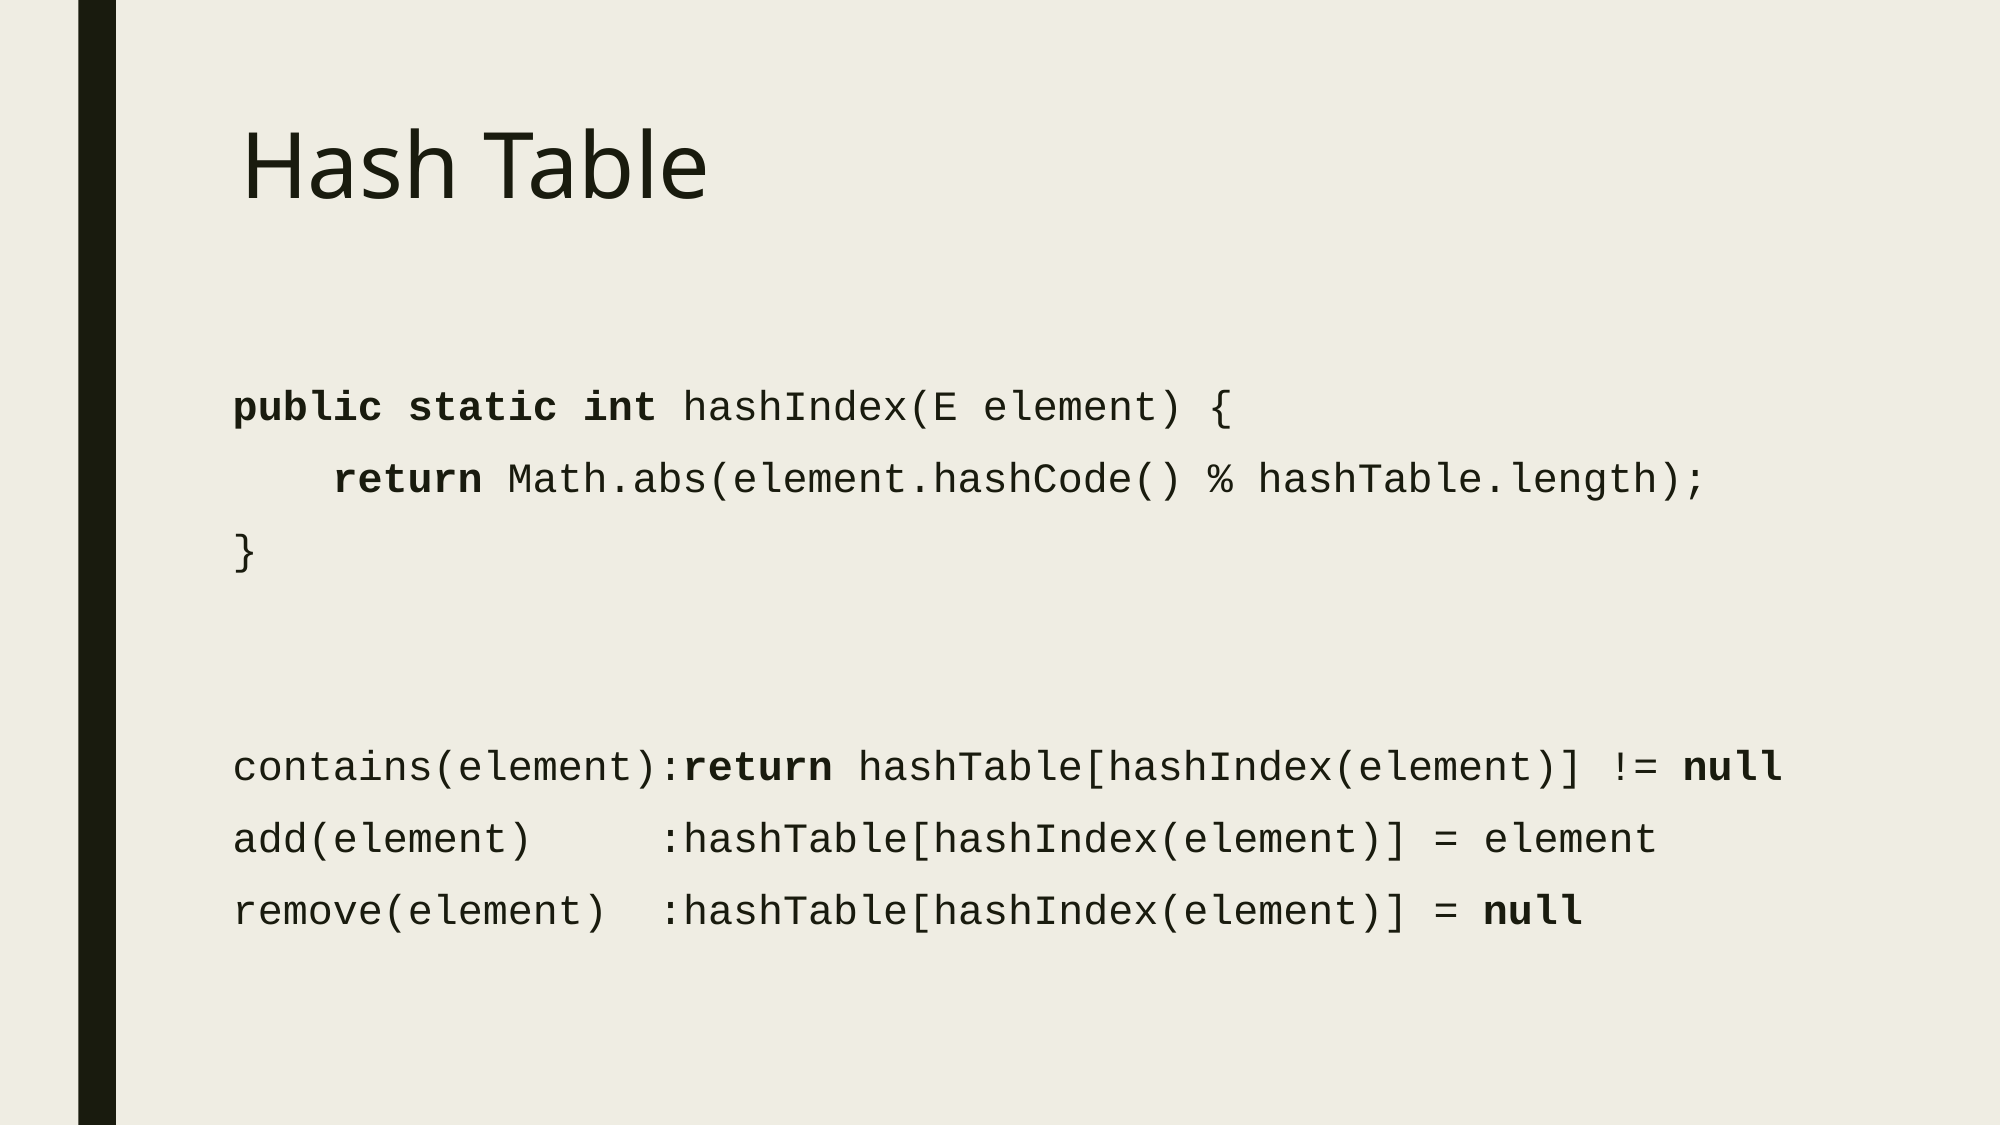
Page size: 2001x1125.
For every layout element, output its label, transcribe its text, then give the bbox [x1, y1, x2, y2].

list public static int hashIndex(E element) { return Math.abs(element.hashCode() % hashTable.length); } contains(element):return hashTable[hashIndex(element)] != null add(element) :hashTable[hashIndex(element)] = element remove(element) :hashTable[hashIndex(element)] = null [217, 375, 1800, 963]
title Hash Table [225, 112, 1800, 357]
